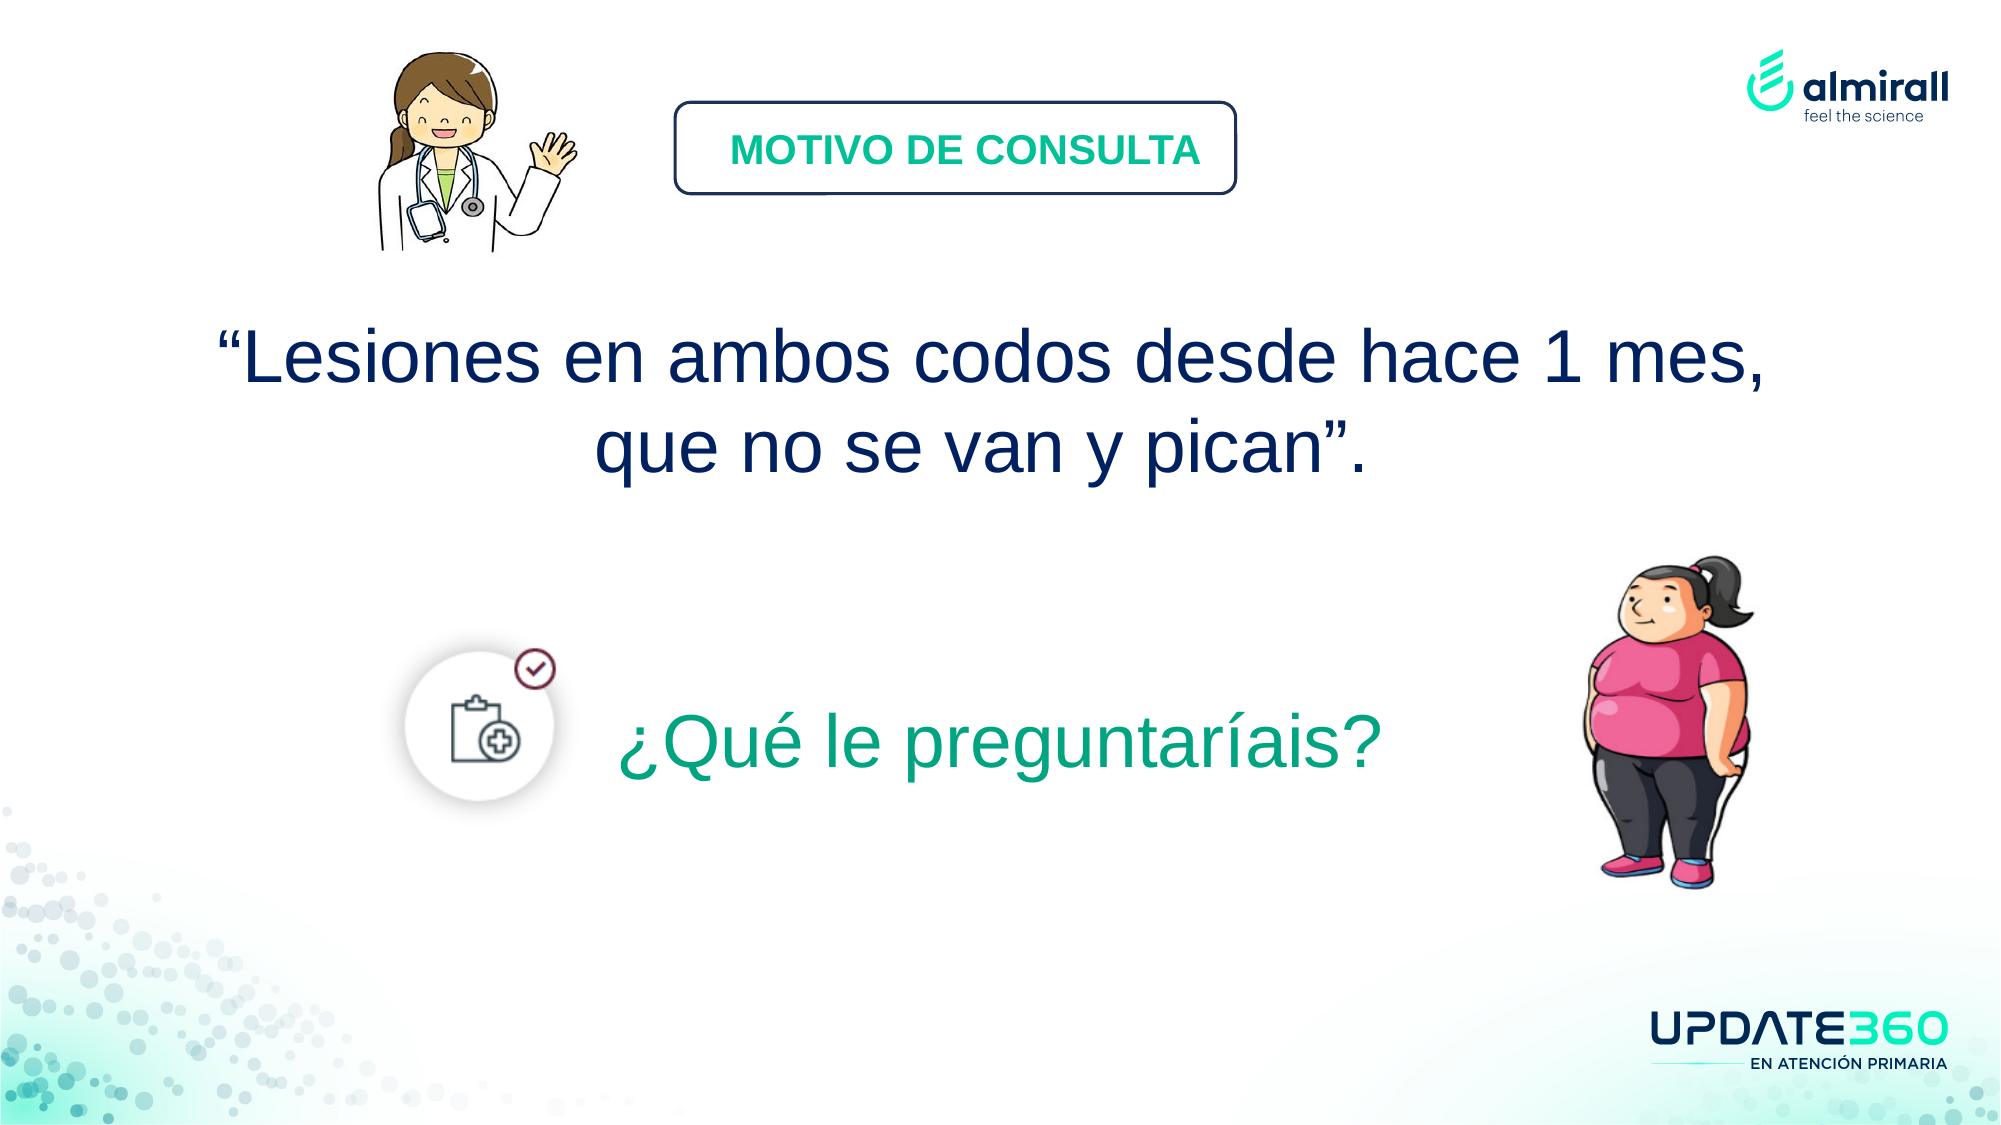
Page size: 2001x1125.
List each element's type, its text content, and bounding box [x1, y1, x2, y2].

text_box “Lesiones en ambos codos desde hace 1 mes, que no se van y pican”. [197, 299, 1788, 535]
text_box [674, 180, 1237, 195]
picture [0, 0, 2001, 1125]
text_box [674, 101, 1237, 115]
text_box MOTIVO DE CONSULTA [590, 115, 1342, 180]
